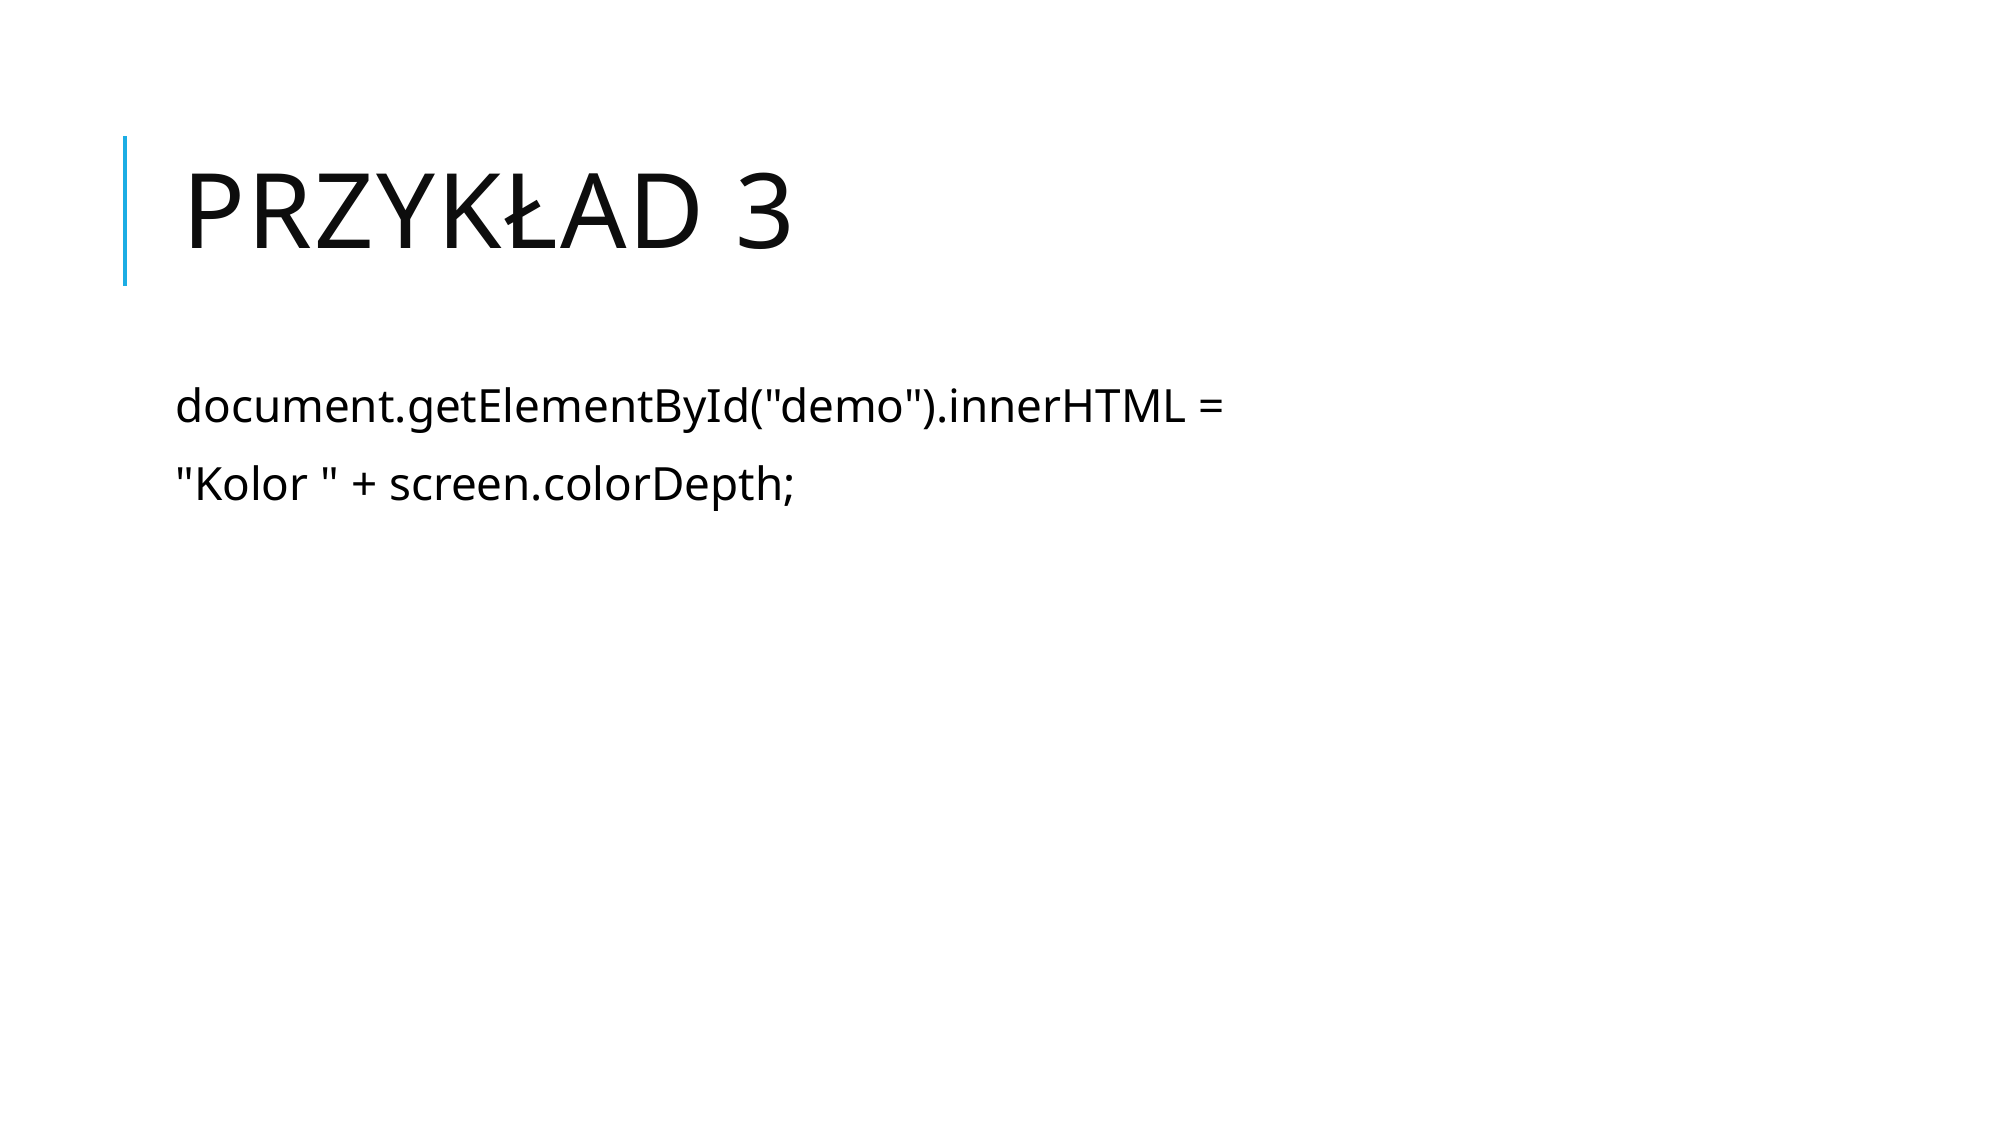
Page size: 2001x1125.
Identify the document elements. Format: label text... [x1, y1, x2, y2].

title Przykład 3 [168, 96, 1763, 342]
list document.getElementById("demo").innerHTML = "Kolor " + screen.colorDepth; [168, 375, 1763, 1035]
